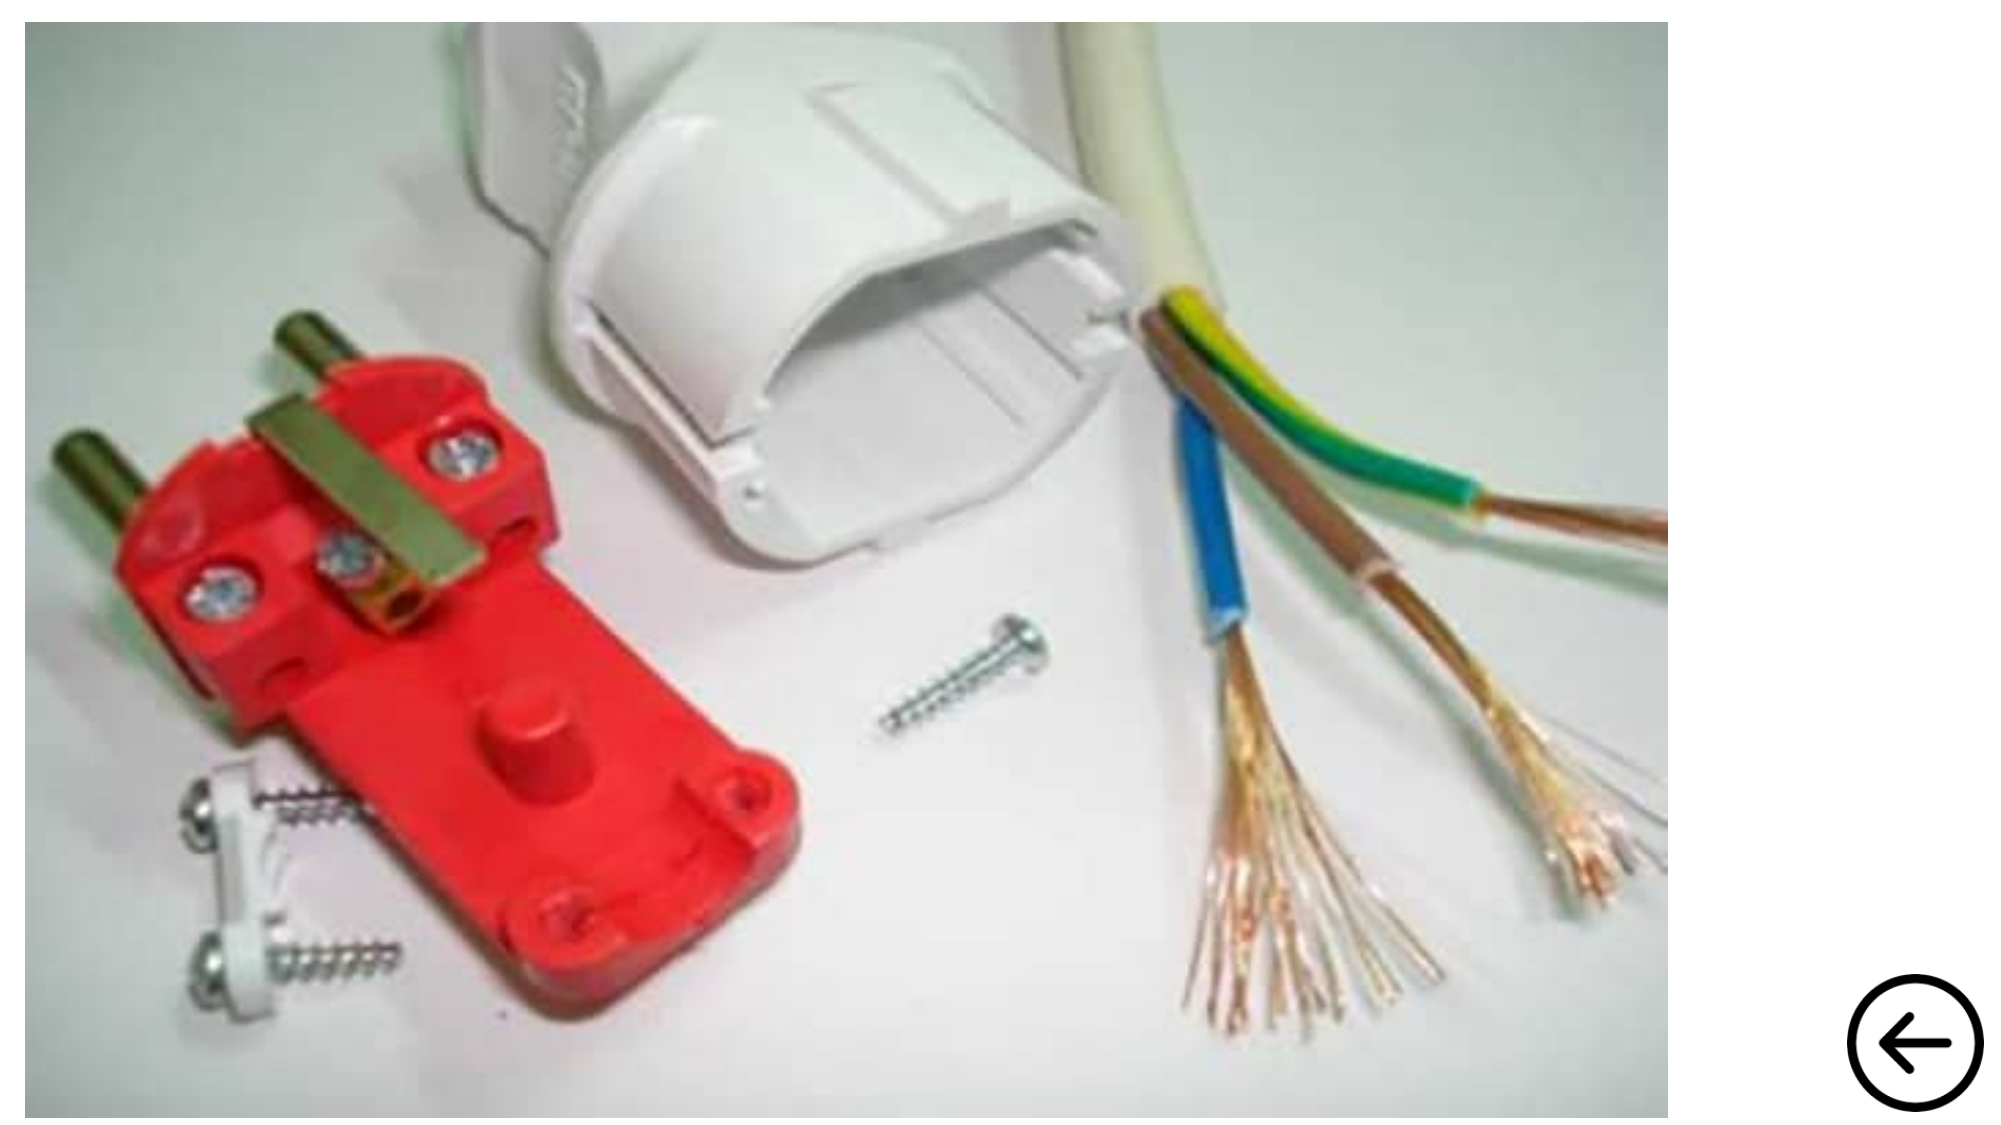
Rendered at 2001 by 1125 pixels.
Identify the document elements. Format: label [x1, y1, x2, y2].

picture [25, 22, 1668, 1118]
picture [1847, 974, 1984, 1112]
